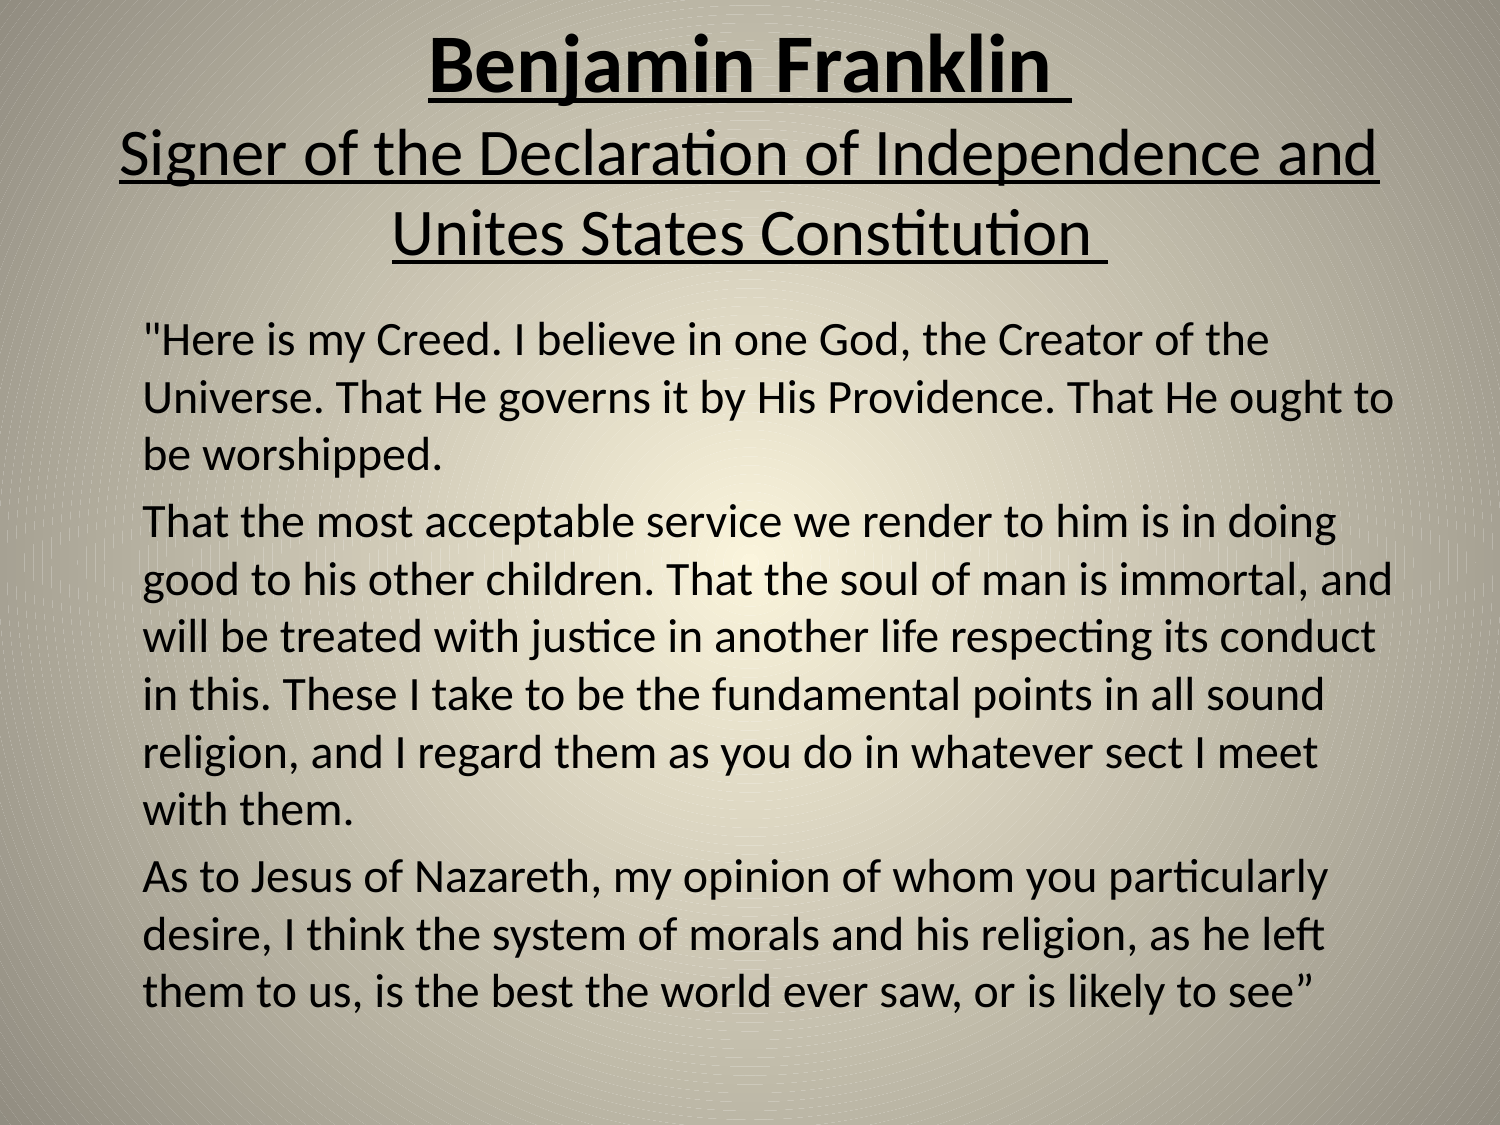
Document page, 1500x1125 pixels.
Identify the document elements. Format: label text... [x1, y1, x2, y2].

title Benjamin Franklin Signer of the Declaration of Independence and Unites States Constitution [75, 45, 1425, 233]
list "Here is my Creed. I believe in one God, the Creator of the Universe. That He governs it by His Providence. That He ought to be worshipped. That the most acceptable service we render to him is in doing good to his other children. That the soul of man is immortal, and will be treated with justice in another life respecting its conduct in this. These I take to be the fundamental points in all sound religion, and I regard them as you do in whatever sect I meet with them. As to Jesus of Nazareth, my opinion of whom you particularly desire, I think the system of morals and his religion, as he left them to us, is the best the world ever saw, or is likely to see” [75, 299, 1425, 1043]
